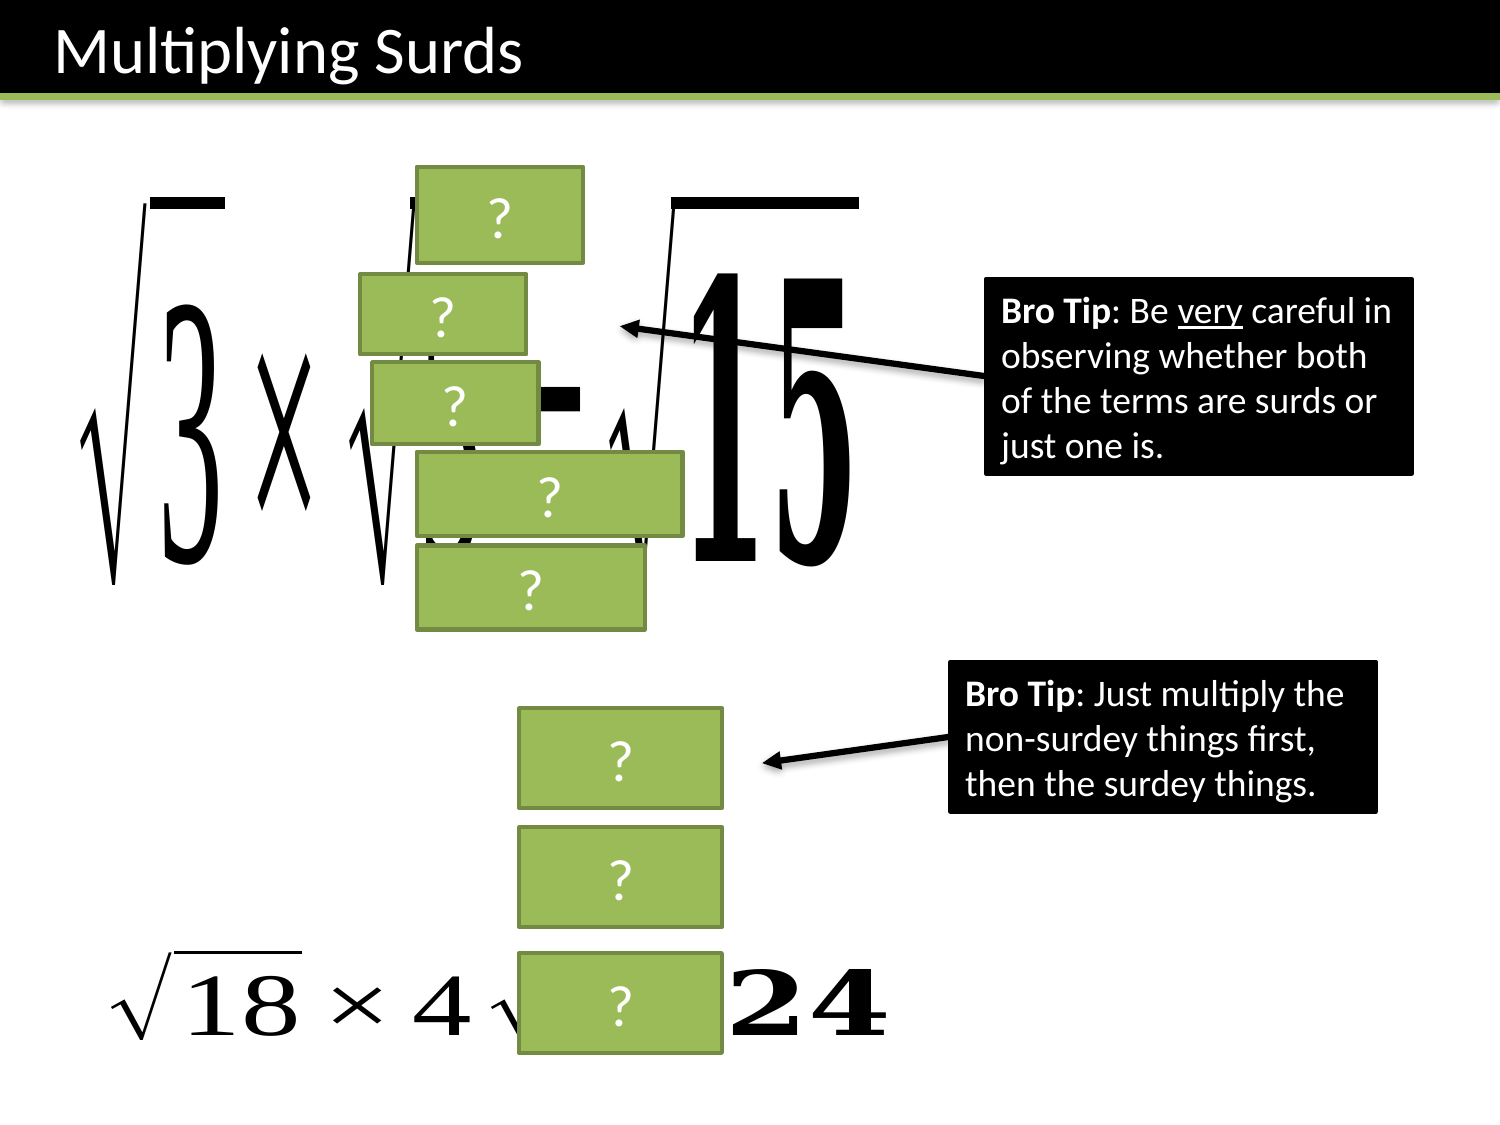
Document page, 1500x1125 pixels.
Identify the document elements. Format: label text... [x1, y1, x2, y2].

text_box Bro Tip: Just multiply the non-surdey things first, then the surdey things. [948, 660, 1378, 814]
text_box ? [517, 951, 724, 1055]
text_box ? [517, 825, 724, 929]
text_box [762, 737, 951, 764]
text_box Bro Tip: Be very careful in observing whether both of the terms are surds or just one is. [984, 277, 1414, 476]
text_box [0, 0, 1500, 99]
text_box ? [415, 543, 647, 632]
text_box ? [415, 450, 685, 538]
text_box ? [415, 165, 585, 265]
text_box ? [370, 360, 541, 446]
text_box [619, 326, 987, 378]
text_box ? [517, 706, 724, 810]
text_box ? [358, 272, 528, 356]
